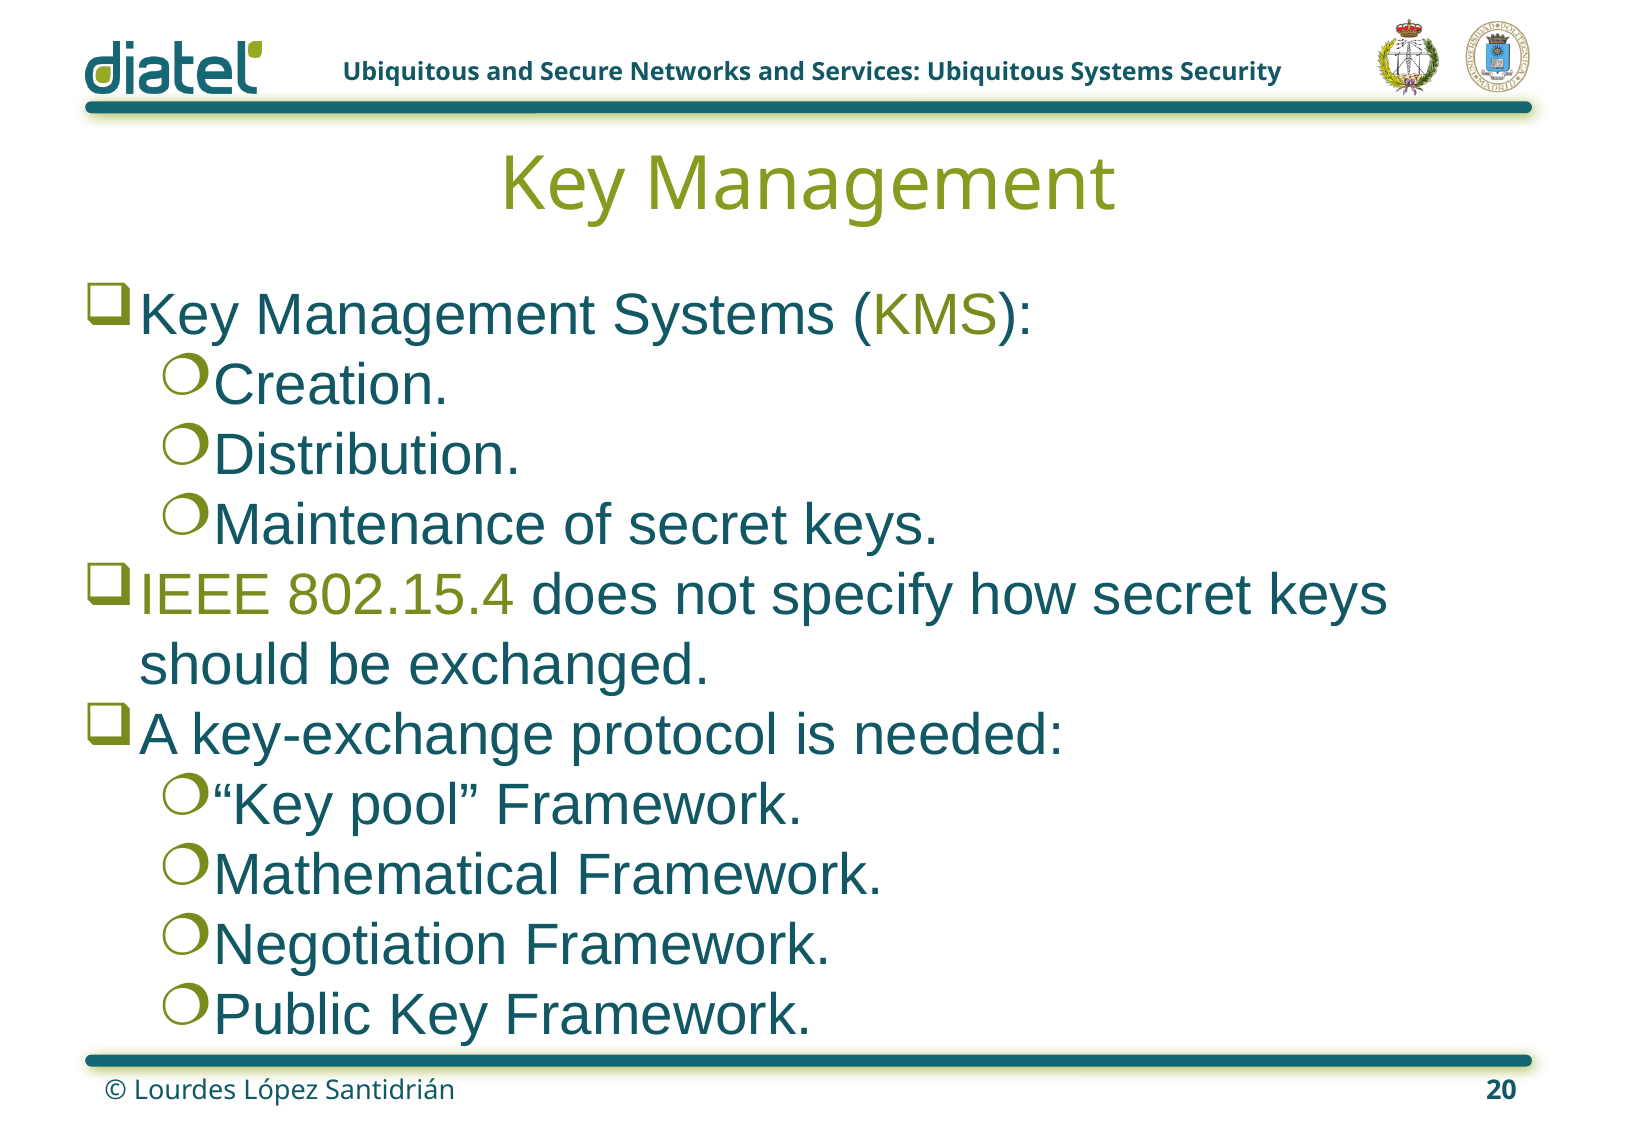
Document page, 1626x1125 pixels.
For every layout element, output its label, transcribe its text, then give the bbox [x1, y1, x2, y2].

picture [1377, 19, 1439, 96]
picture [85, 41, 262, 94]
list Key Management Systems (KMS): Creation. Distribution. Maintenance of secret keys. IEEE 802.15.4 does not specify how secret keys should be exchanged. A key-exchange protocol is needed: “Key pool” Framework. Mathematical Framework. Negotiation Framework. Public Key Framework. [67, 268, 1551, 1044]
picture [1449, 17, 1545, 96]
title Key Management [77, 127, 1540, 247]
